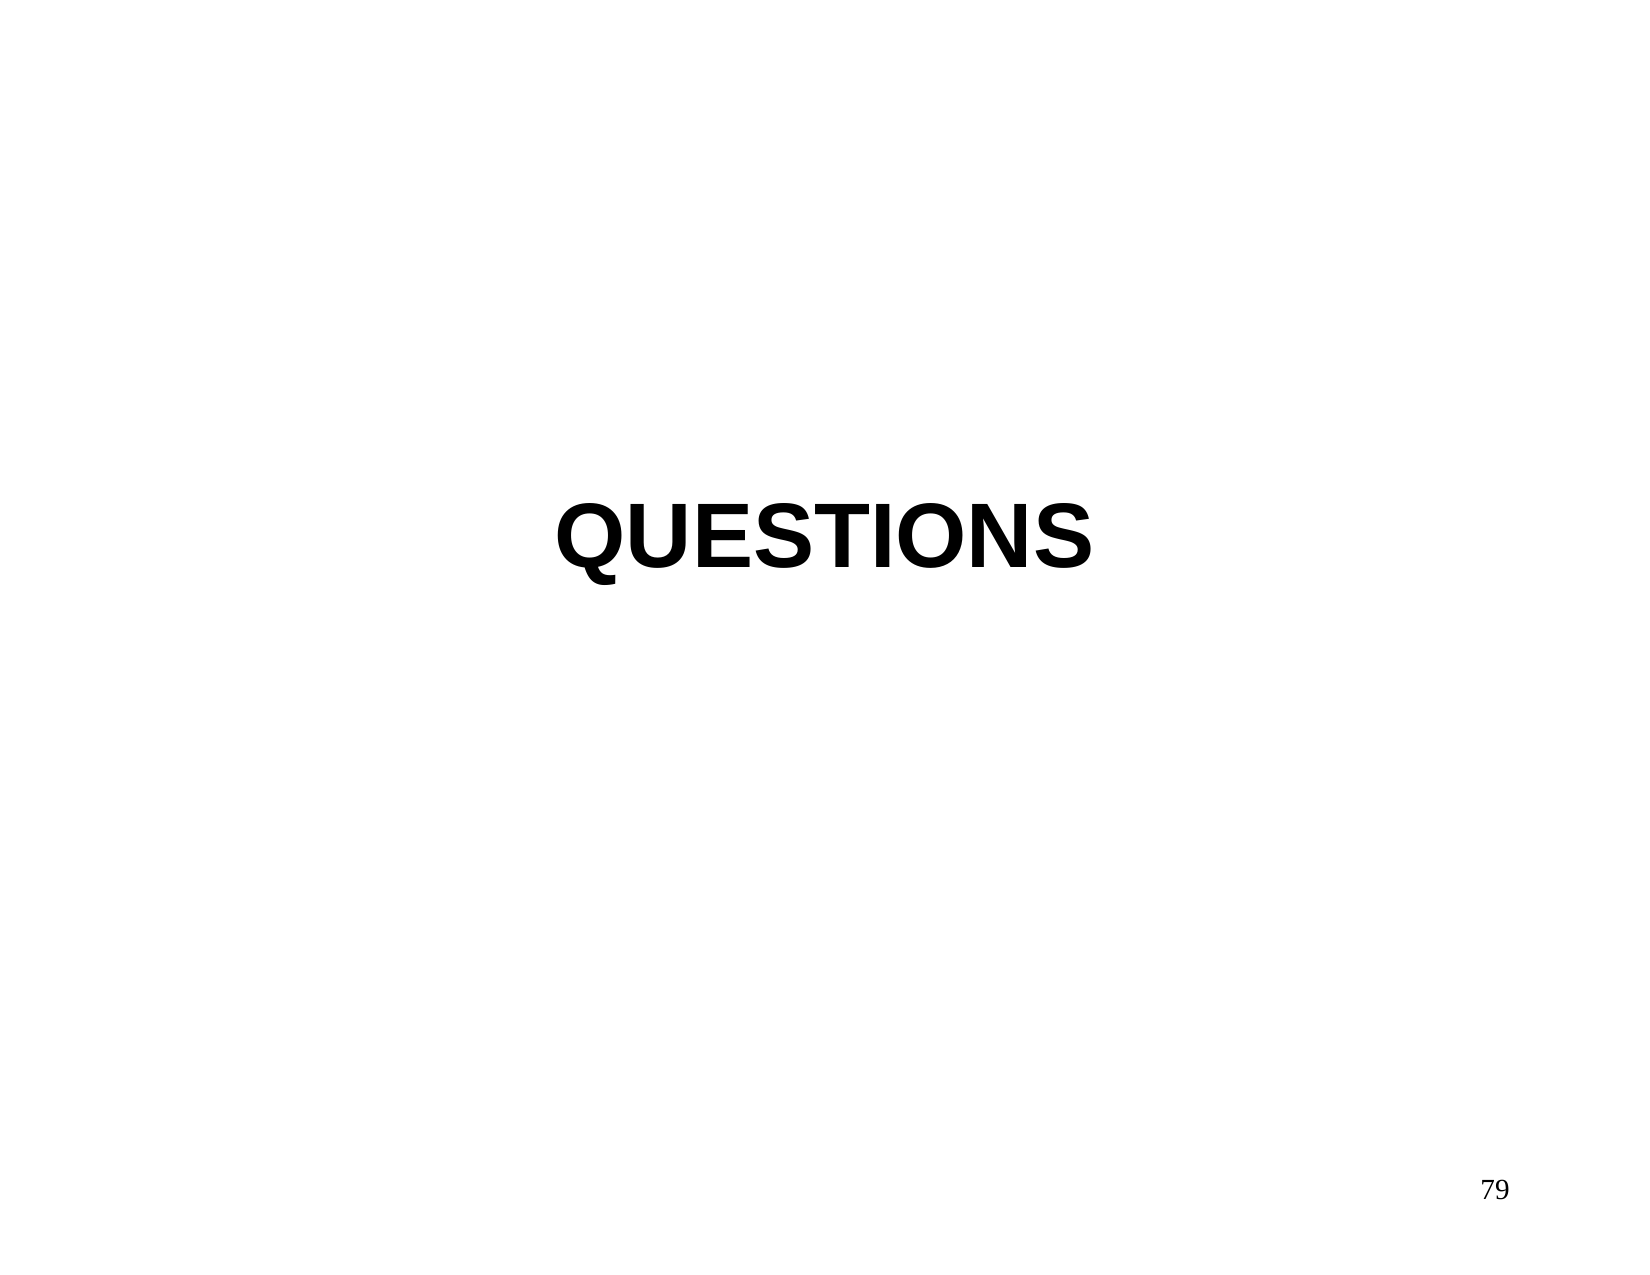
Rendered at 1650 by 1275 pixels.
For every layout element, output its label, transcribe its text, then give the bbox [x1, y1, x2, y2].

title QUESTIONS [124, 424, 1526, 638]
slide_number 79 [1187, 1162, 1526, 1251]
